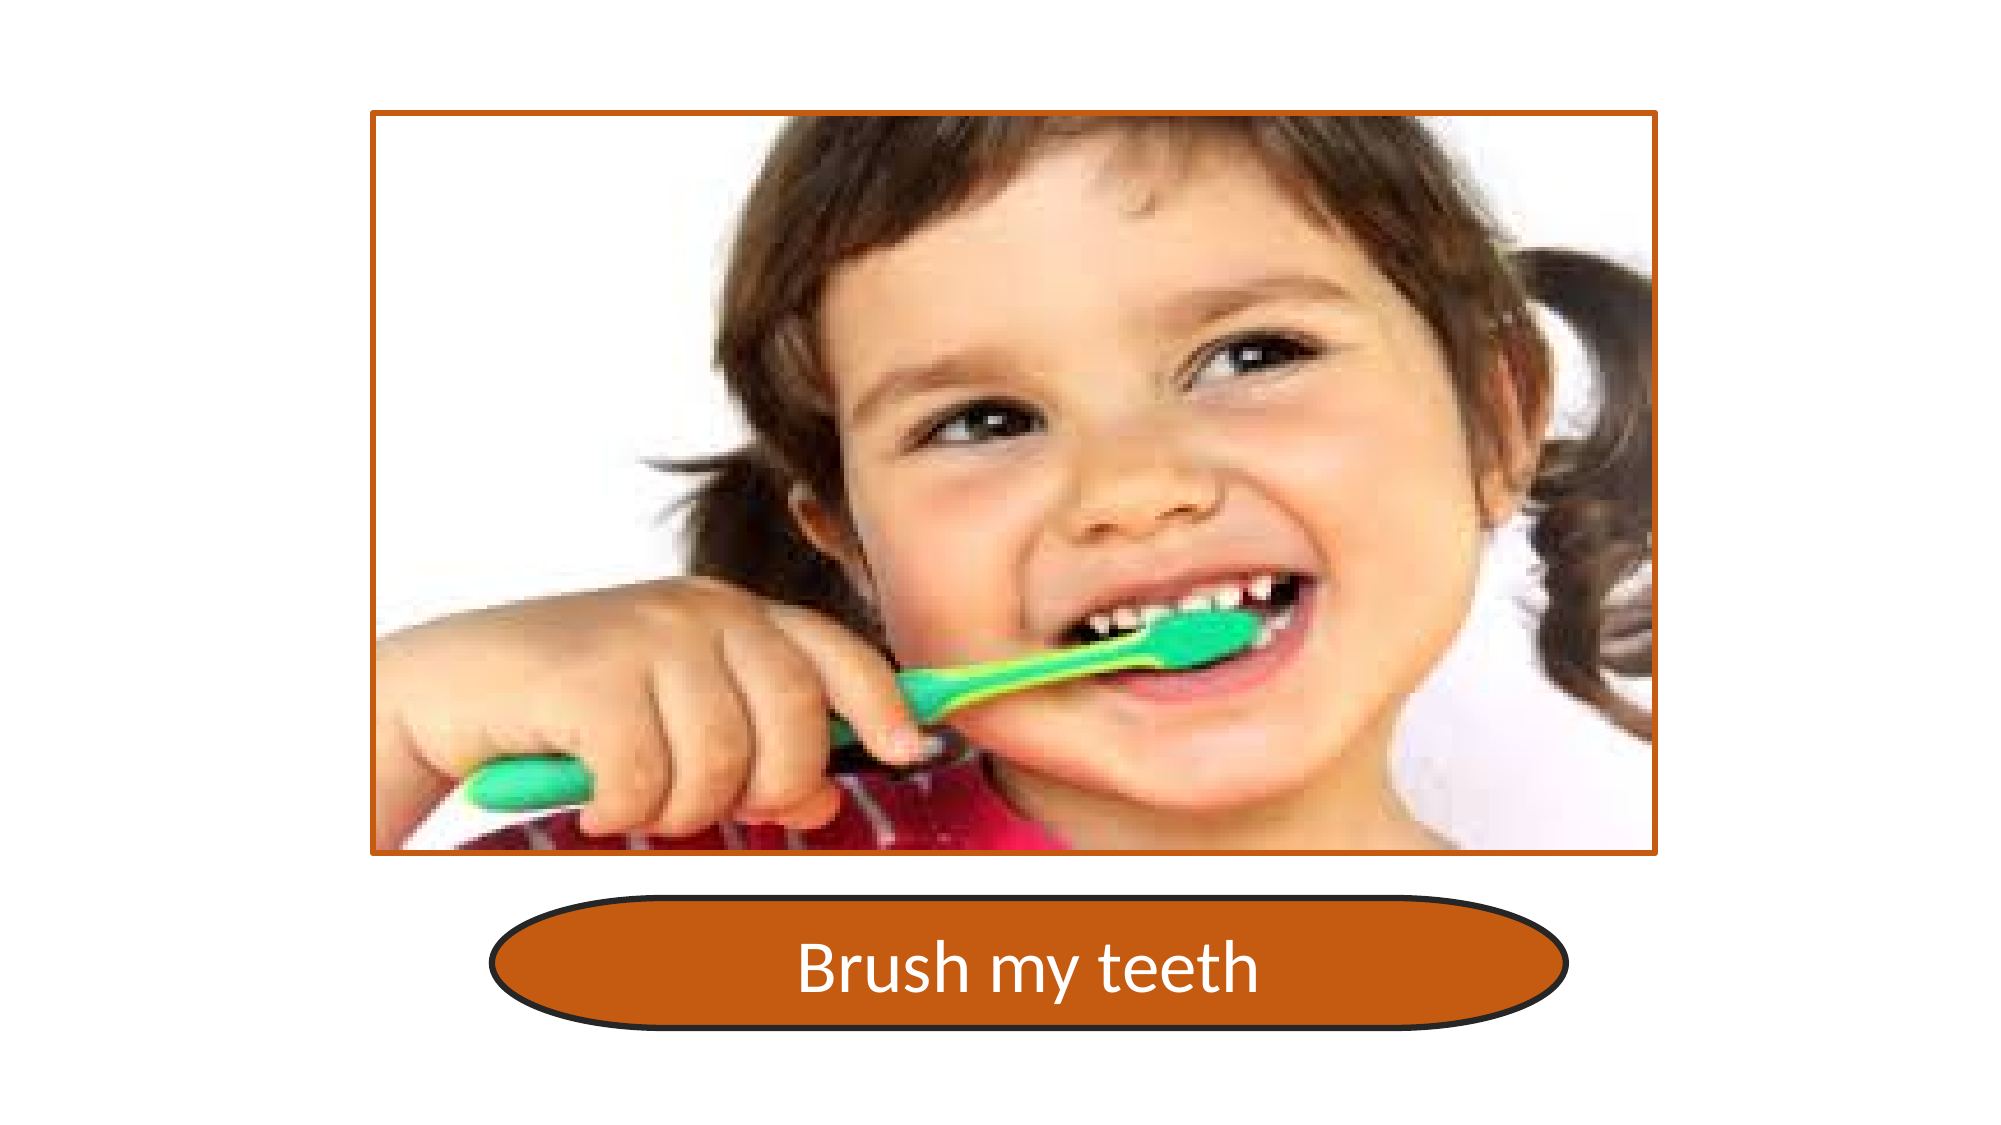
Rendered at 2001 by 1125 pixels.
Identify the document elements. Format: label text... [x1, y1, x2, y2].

picture [375, 115, 1652, 850]
text_box Brush my teeth [490, 896, 1567, 1030]
